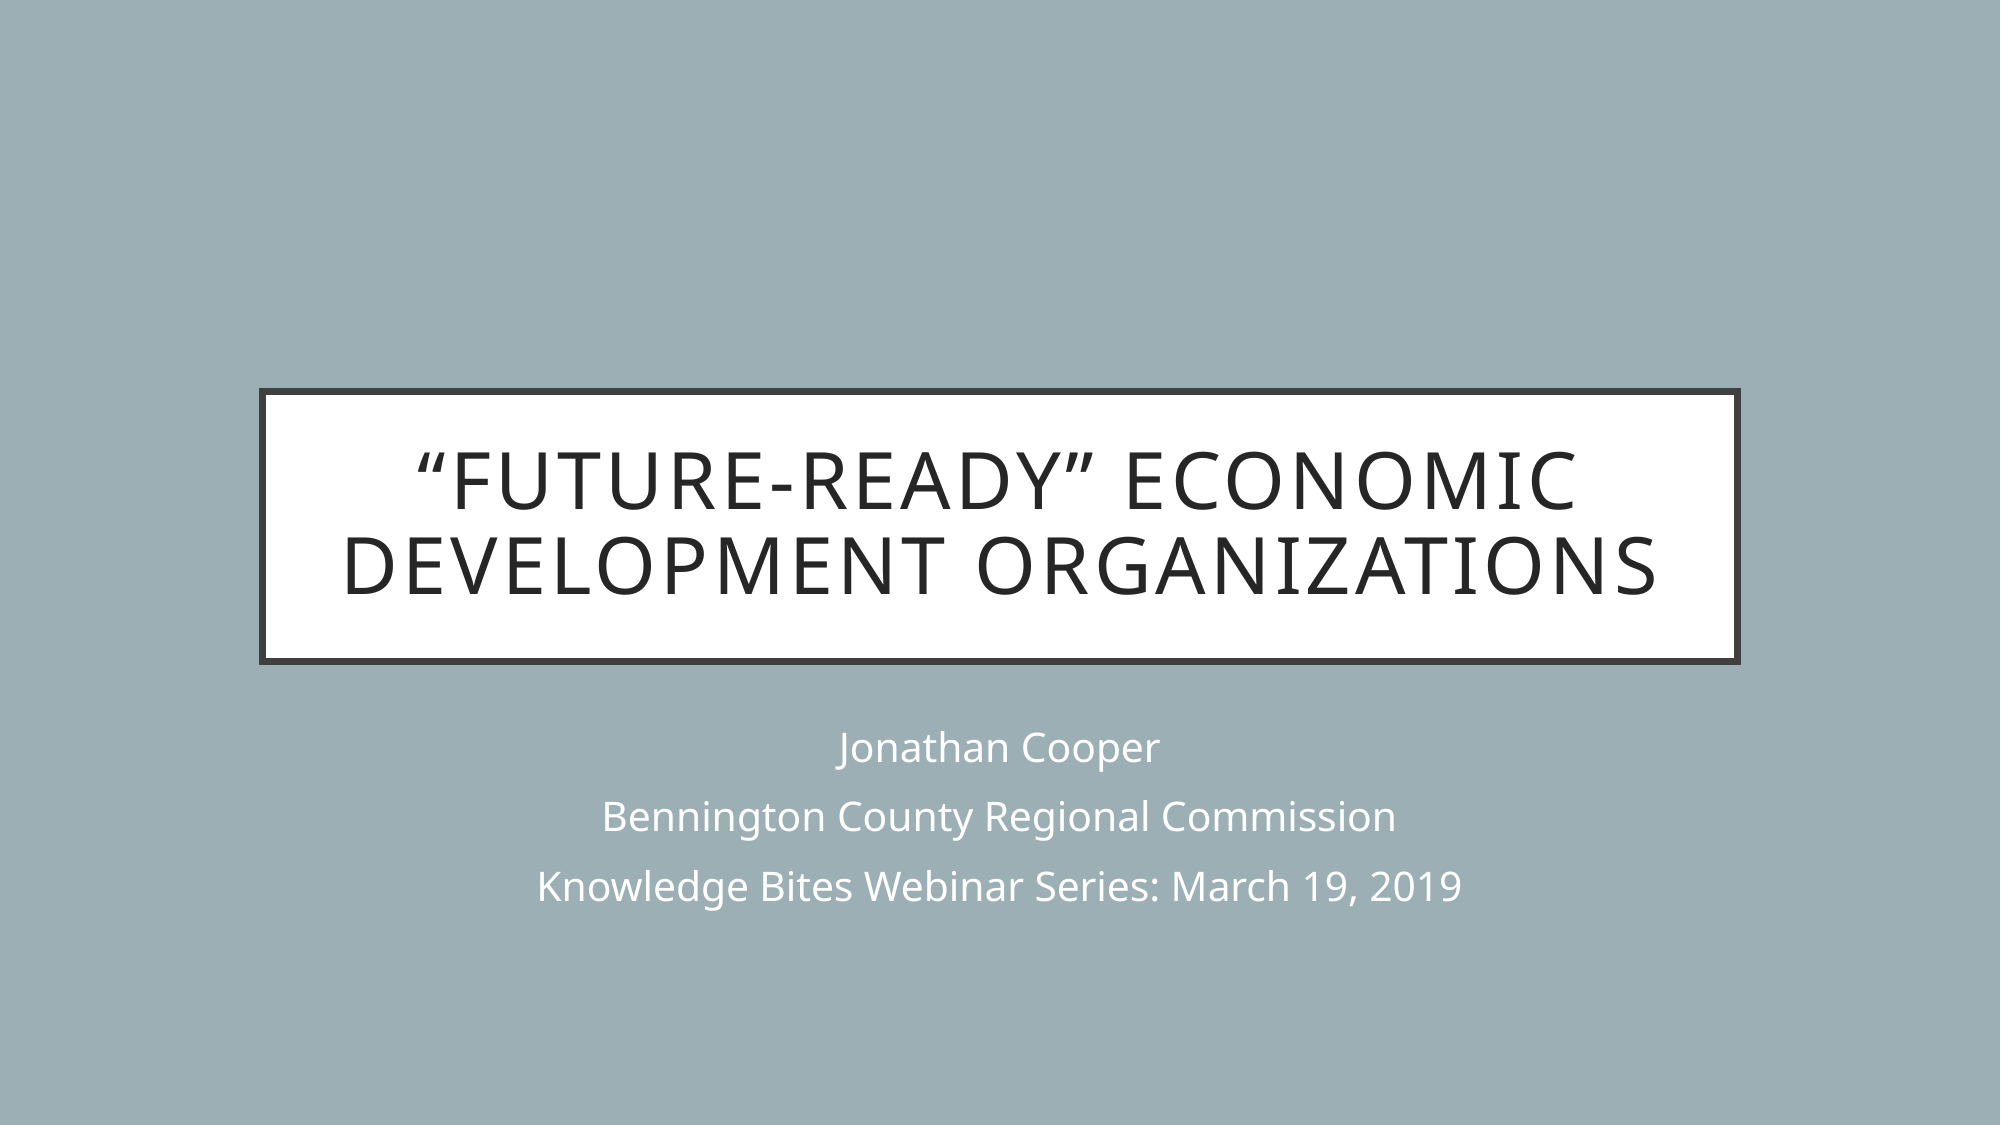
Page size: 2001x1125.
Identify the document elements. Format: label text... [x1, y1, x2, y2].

title “Future-ready” economic development organizations [259, 388, 1741, 665]
subtitle Jonathan Cooper Bennington County Regional Commission Knowledge Bites Webinar Series: March 19, 2019 [442, 713, 1558, 918]
